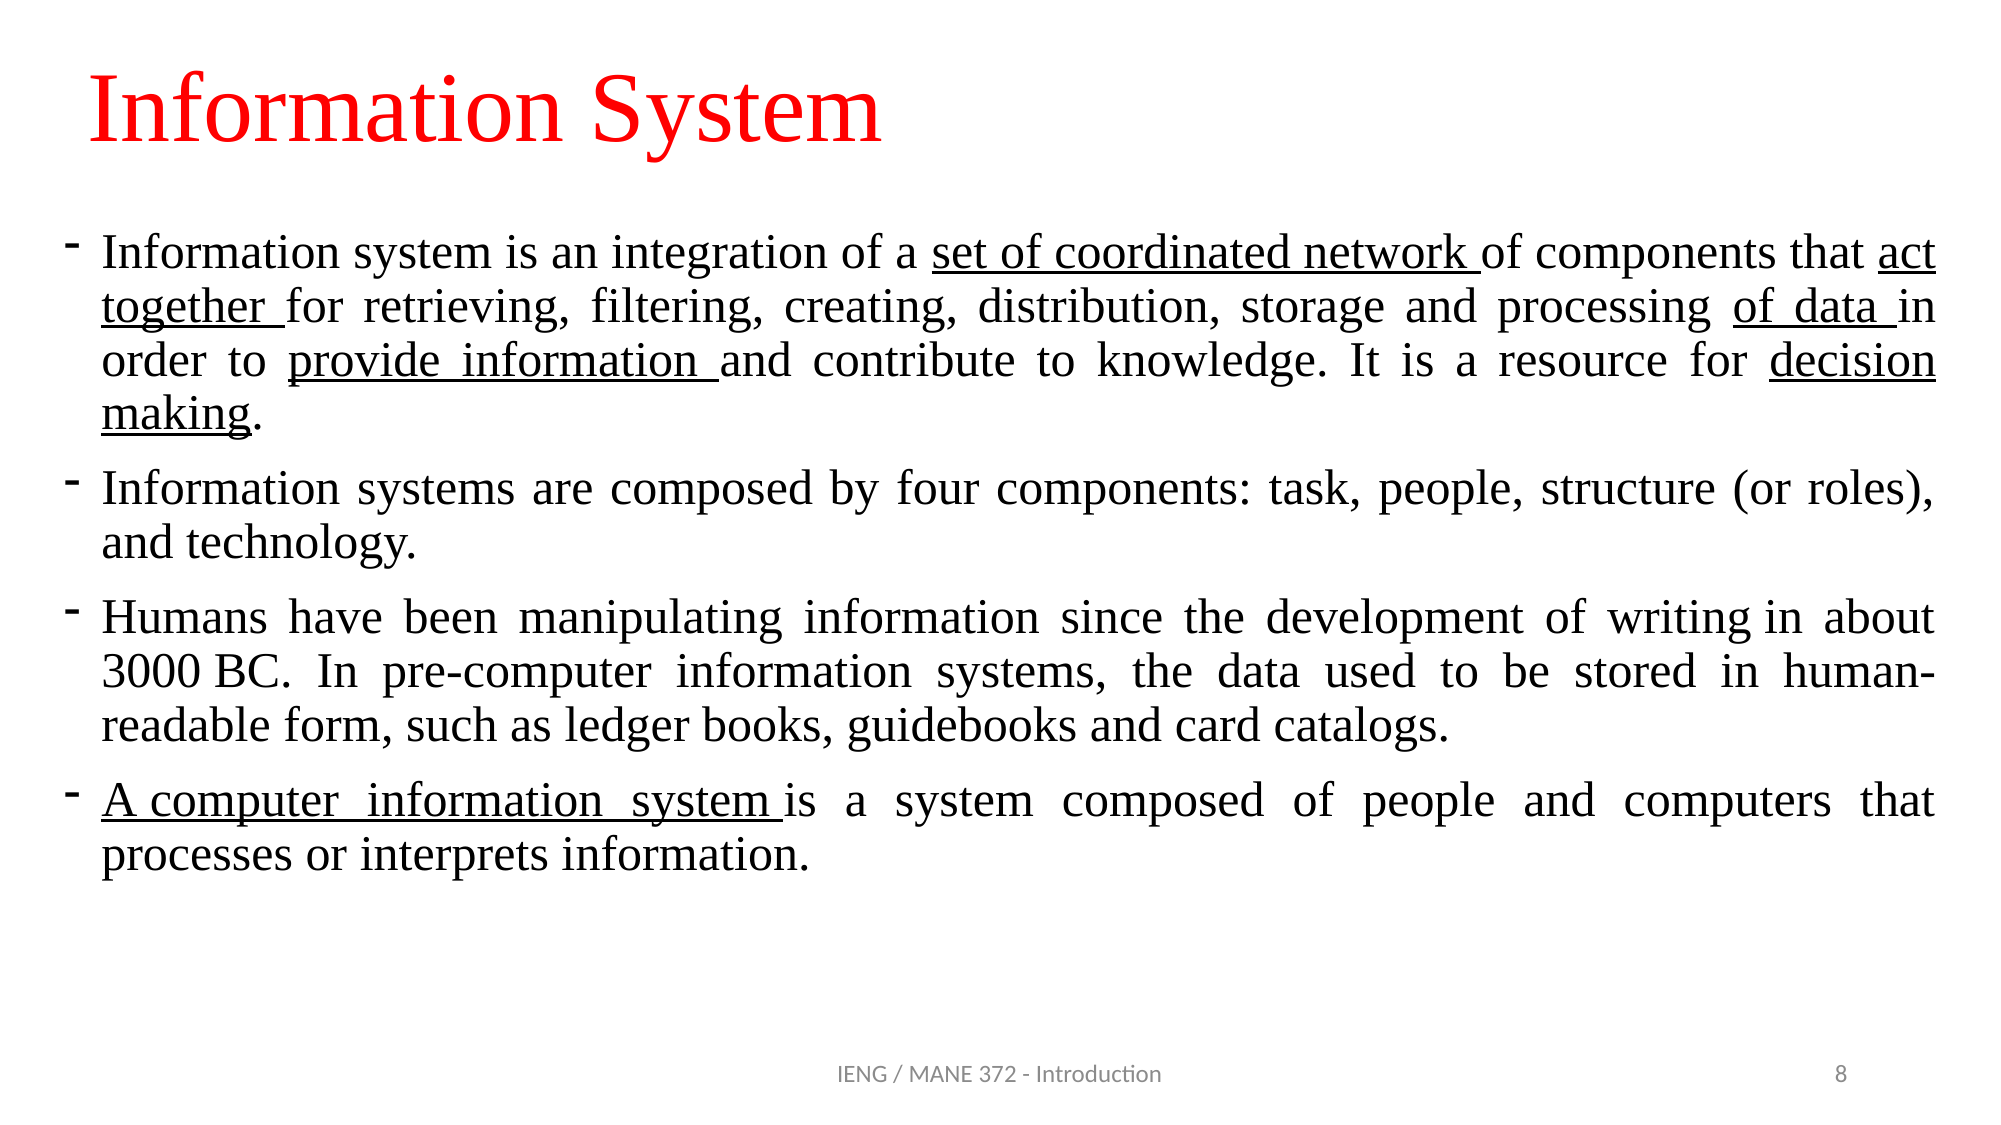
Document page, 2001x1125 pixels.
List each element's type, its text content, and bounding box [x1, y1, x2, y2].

list Information system is an integration of a set of coordinated network of components that act together for retrieving, filtering, creating, distribution, storage and processing of data in order to provide information and contribute to knowledge. It is a resource for decision making. Information systems are composed by four components: task, people, structure (or roles), and technology. Humans have been manipulating information since the development of writing in about 3000 BC. In pre-computer information systems, the data used to be stored in human-readable form, such as ledger books, guidebooks and card catalogs. A computer information system is a system composed of people and computers that processes or interprets information. [48, 217, 1952, 932]
footer IENG / MANE 372 - Introduction [662, 1042, 1338, 1103]
title Information System [72, 0, 1798, 217]
slide_number 8 [1412, 1042, 1863, 1103]
